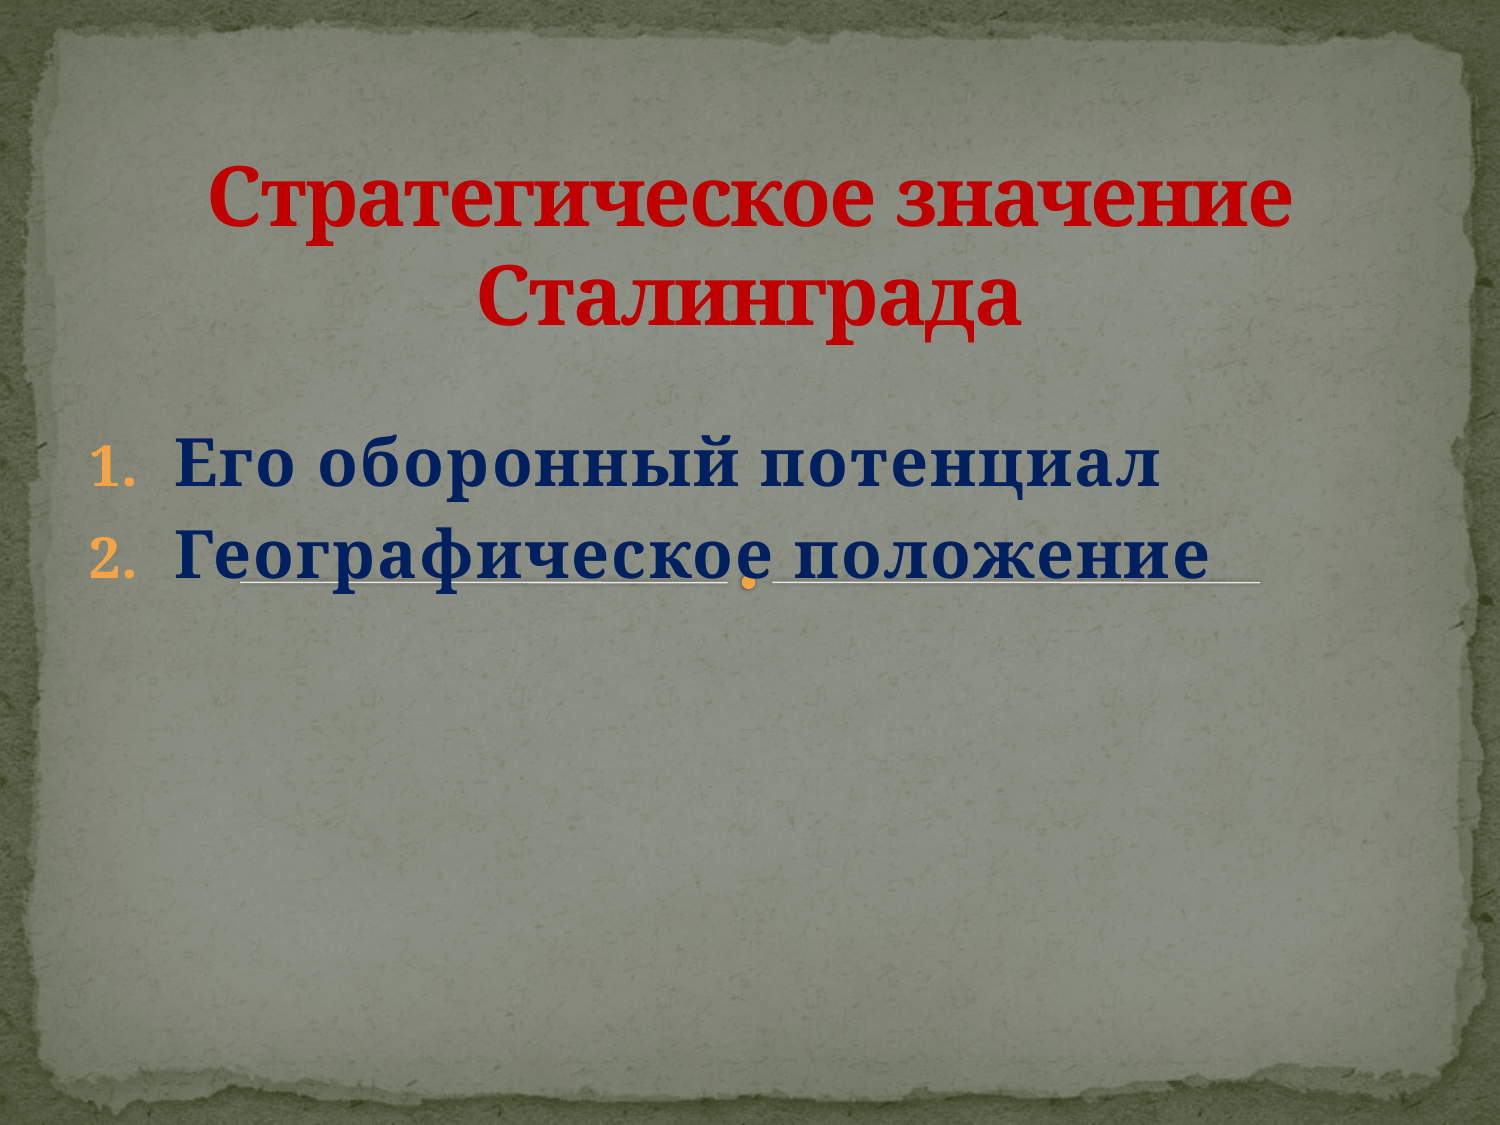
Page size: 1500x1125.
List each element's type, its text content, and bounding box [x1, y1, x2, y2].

title Стратегическое значение Сталинграда [112, 74, 1388, 350]
subtitle Его оборонный потенциал Географическое положение [75, 412, 1400, 1050]
